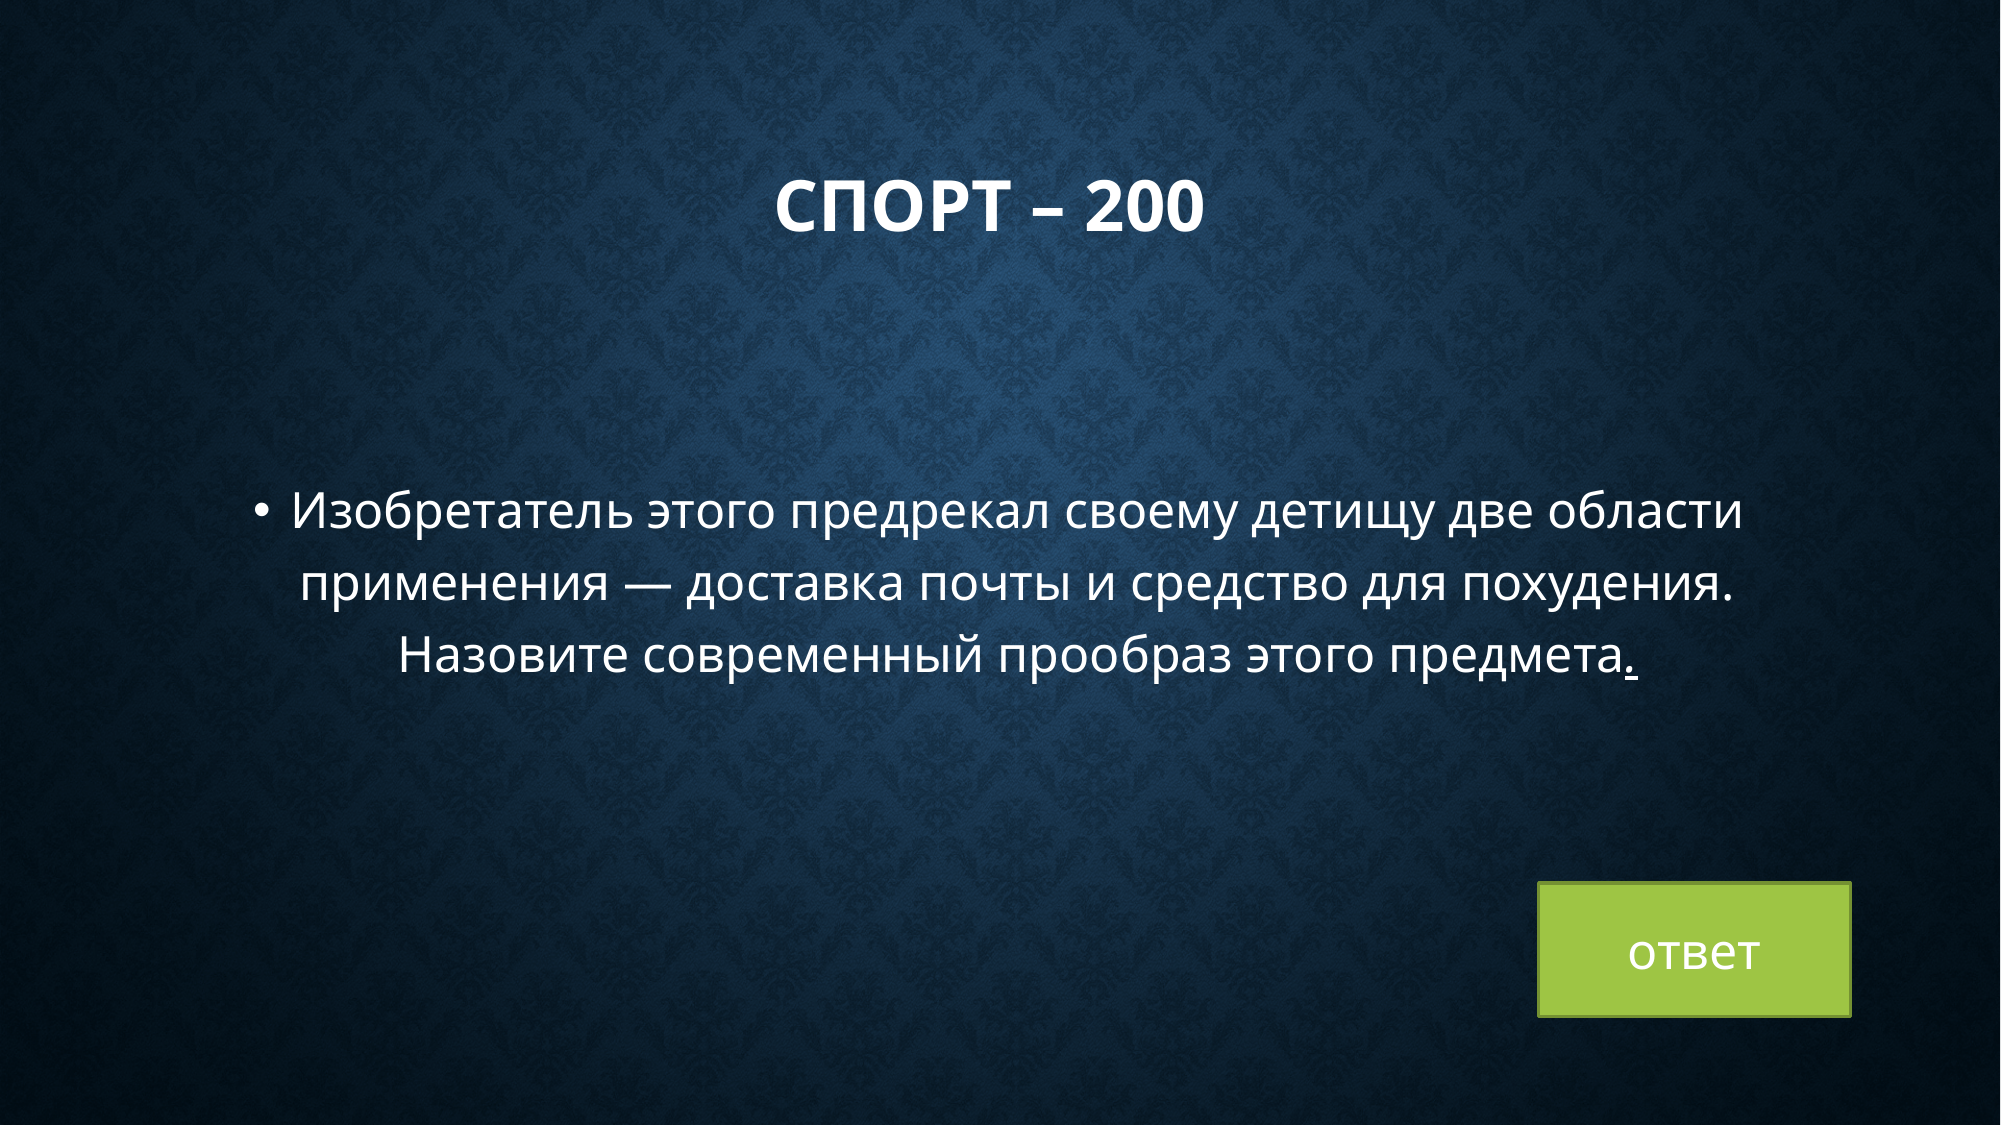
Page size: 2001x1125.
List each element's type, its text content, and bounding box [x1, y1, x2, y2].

list Изобретатель этого предрекал своему детищу две области применения — доставка почты и средство для похудения. Назовите современный прообраз этого предмета. [149, 459, 1849, 1066]
text_box ответ [1537, 881, 1852, 1018]
title Спорт – 200 [149, 99, 1849, 318]
